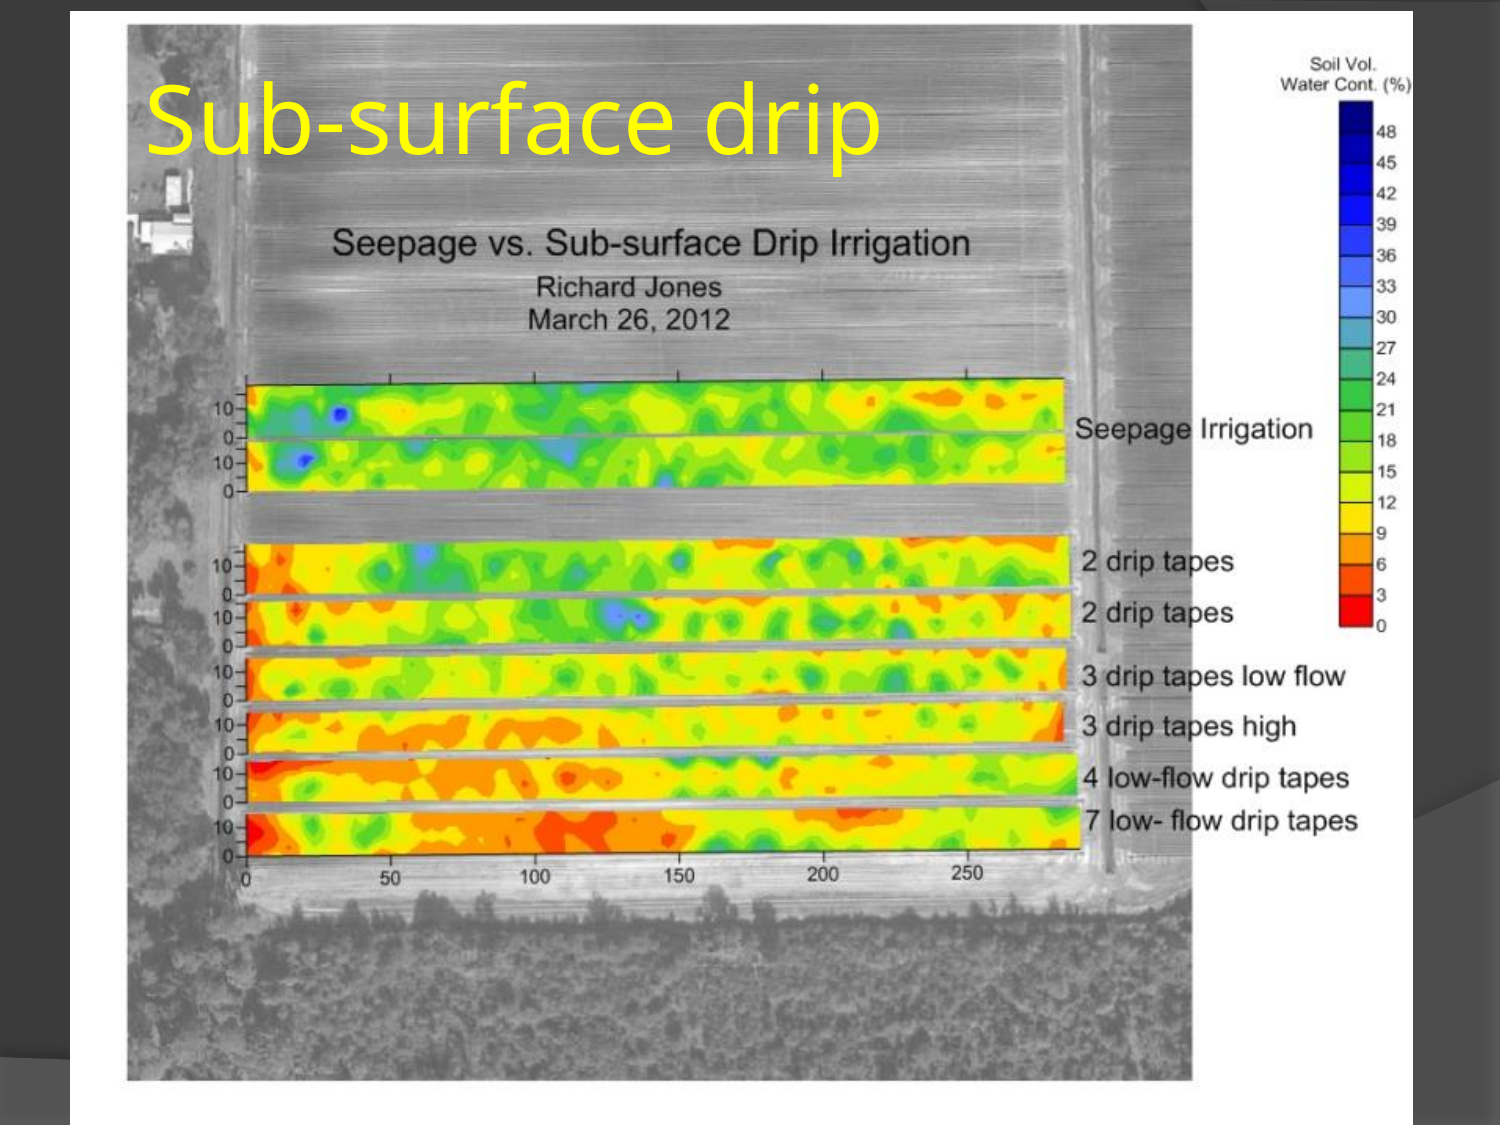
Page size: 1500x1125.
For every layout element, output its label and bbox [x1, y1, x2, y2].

picture [70, 11, 1413, 1125]
